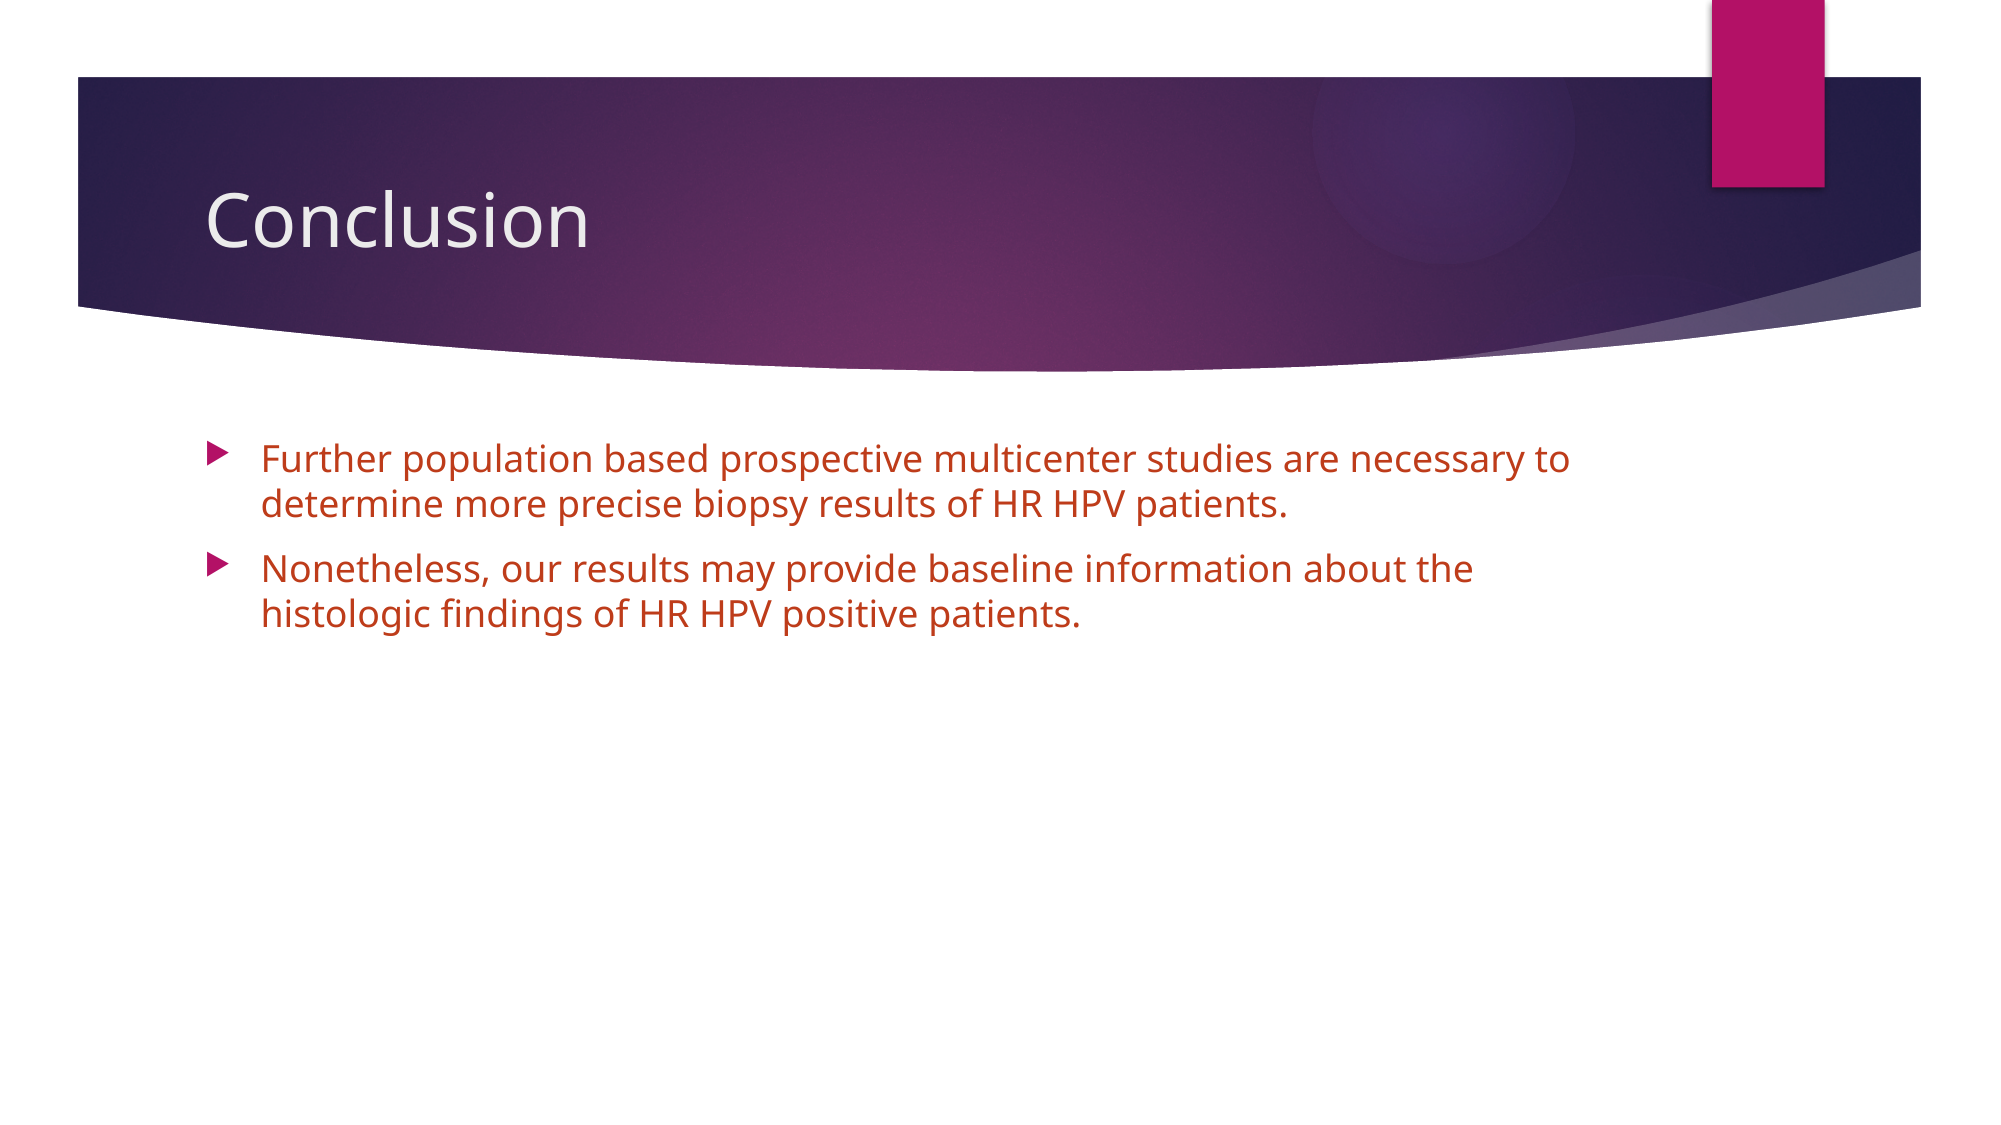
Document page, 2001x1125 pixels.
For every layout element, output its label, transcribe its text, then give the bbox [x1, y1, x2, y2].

list Further population based prospective multicenter studies are necessary to determine more precise biopsy results of HR HPV patients. Nonetheless, our results may provide baseline information about the histologic findings of HR HPV positive patients. [189, 427, 1638, 988]
title Conclusion [189, 159, 1627, 276]
